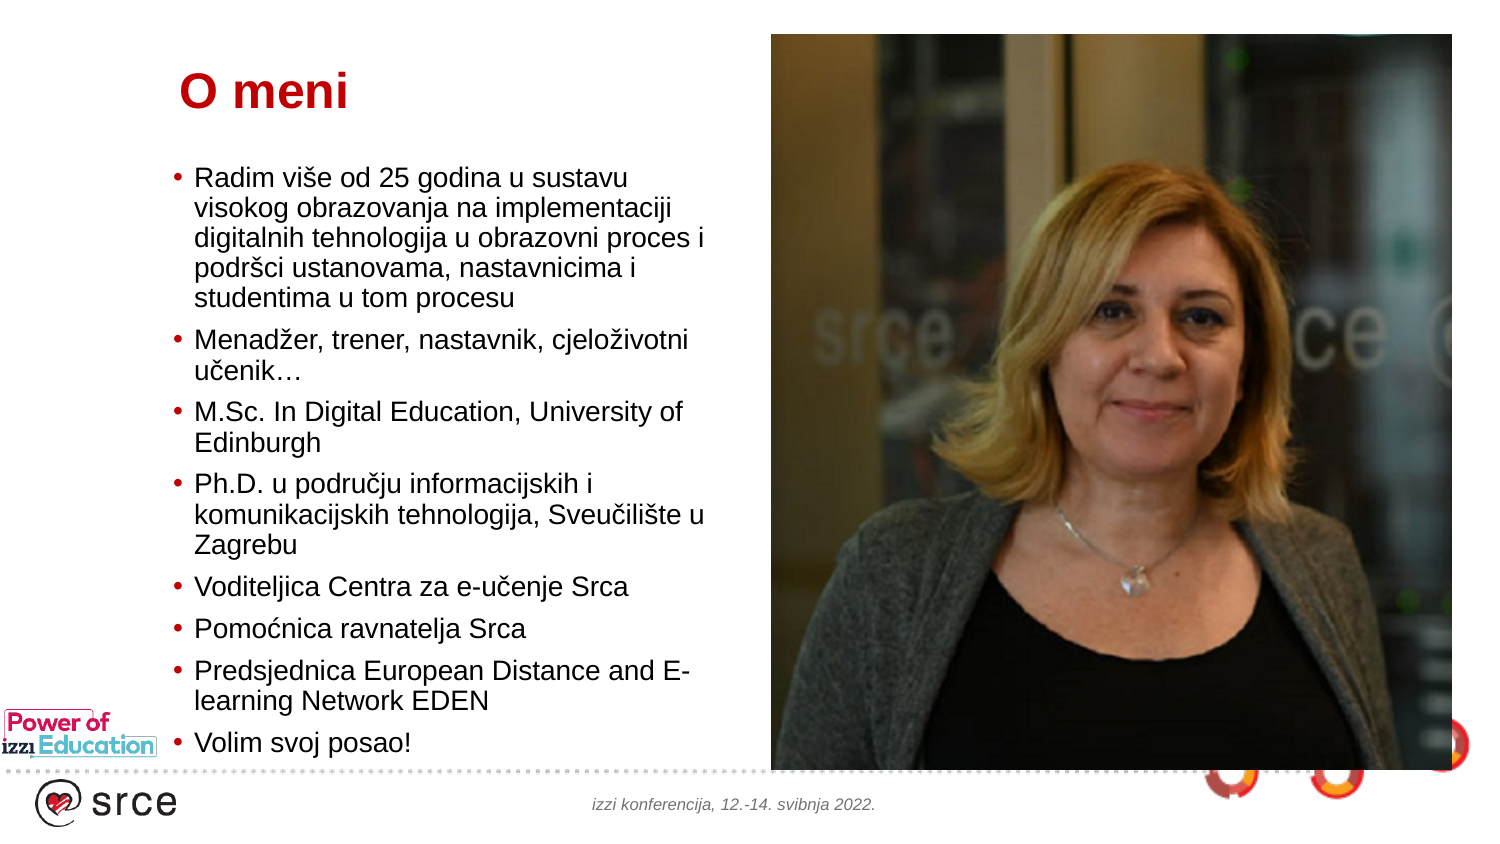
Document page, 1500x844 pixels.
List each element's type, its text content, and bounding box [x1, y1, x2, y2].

text_box O meni [164, 13, 728, 155]
footer izzi konferencija, 12.-14. svibnja 2022. [260, 781, 1209, 826]
list Radim više od 25 godina u sustavu visokog obrazovanja na implementaciji digitalnih tehnologija u obrazovni proces i podršci ustanovama, nastavnicima i studentima u tom procesu Menadžer, trener, nastavnik, cjeloživotni učenik… M.Sc. In Digital Education, University of Edinburgh Ph.D. u području informacijskih i komunikacijskih tehnologija, Sveučilište u Zagrebu Voditeljica Centra za e-učenje Srca Pomoćnica ravnatelja Srca Predsjednica European Distance and E-learning Network EDEN Volim svoj posao! [158, 155, 735, 770]
picture [0, 34, 1487, 827]
